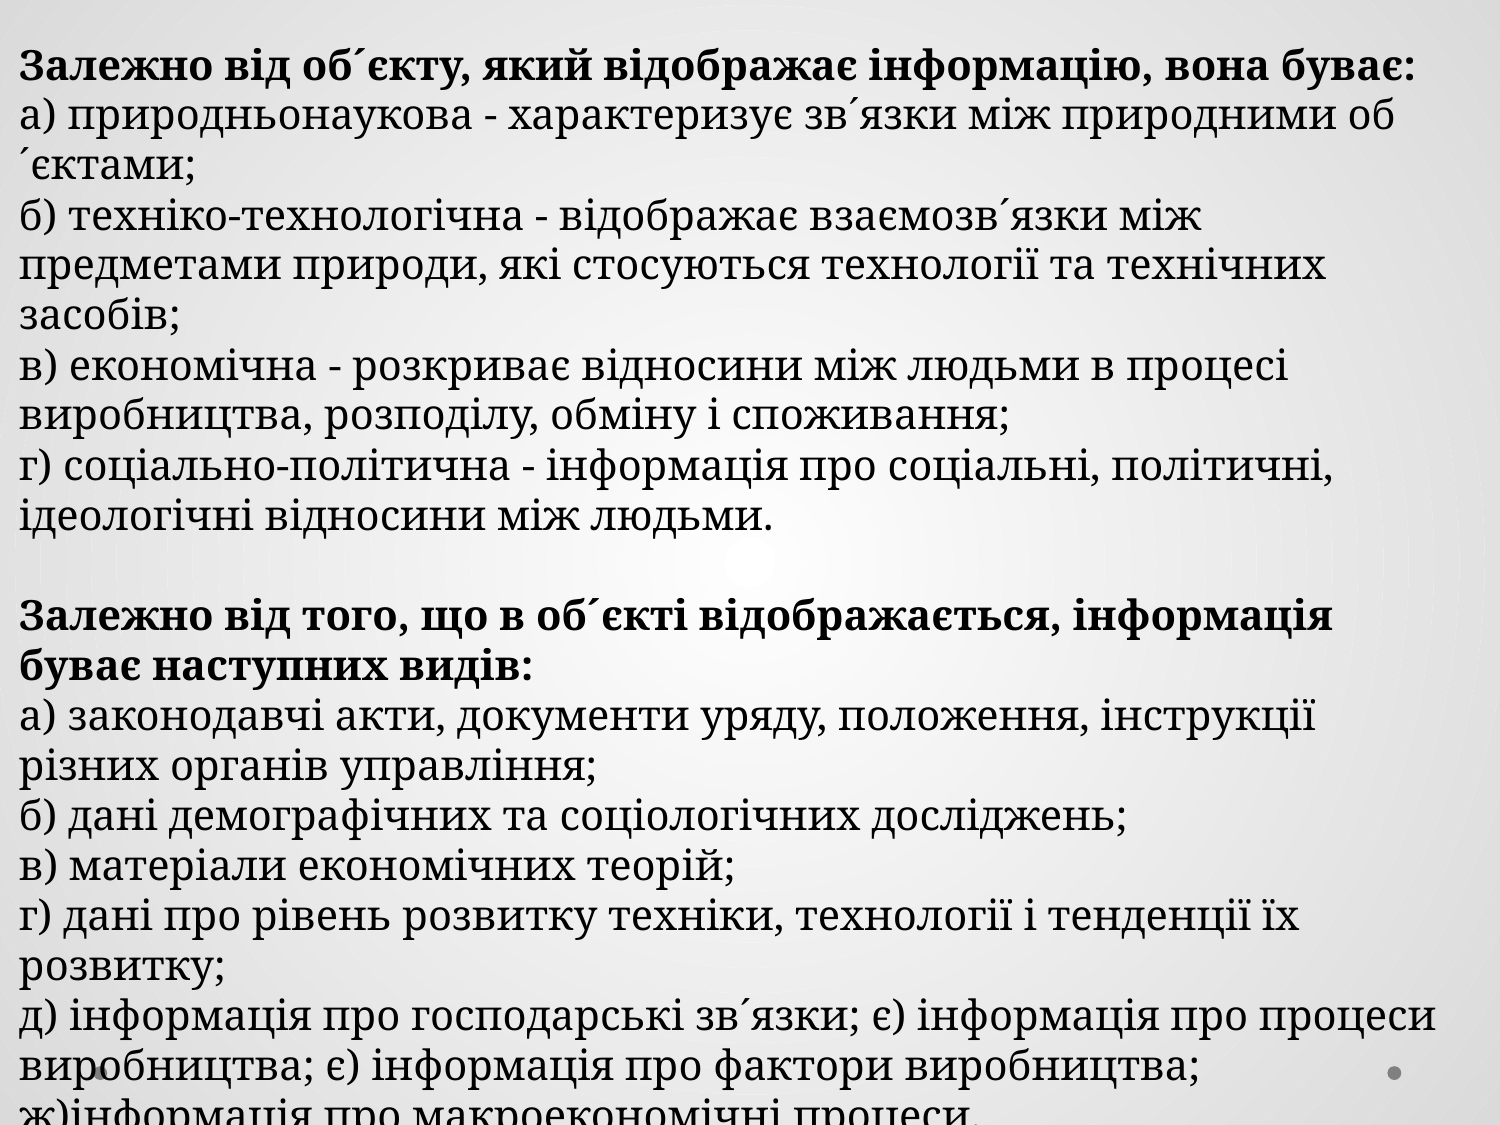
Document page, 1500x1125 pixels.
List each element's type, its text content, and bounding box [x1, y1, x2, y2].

text_box Залежно від об´єкту, який відображає інформацію, вона буває: а) природньонаукова - характеризує зв´язки між природними об´єктами; б) техніко-технологічна - відображає взаємозв´язки між предметами природи, які стосуються технології та технічних засобів; в) економічна - розкриває відносини між людьми в процесі виробництва, розподілу, обміну і споживання; г) соціально-політична - інформація про соціальні, політичні, ідеологічні відносини між людьми. Залежно від того, що в об´єкті відображається, інформація буває наступних видів: а) законодавчі акти, документи уряду, положення, інструкції різних органів управління; б) дані демографічних та соціологічних досліджень; в) матеріали економічних теорій; г) дані про рівень розвитку техніки, технології і тенденції їх розвитку; д) інформація про господарські зв´язки; є) інформація про процеси виробництва; є) інформація про фактори виробництва; ж)інформація про макроекономічні процеси. [4, 30, 1469, 1125]
